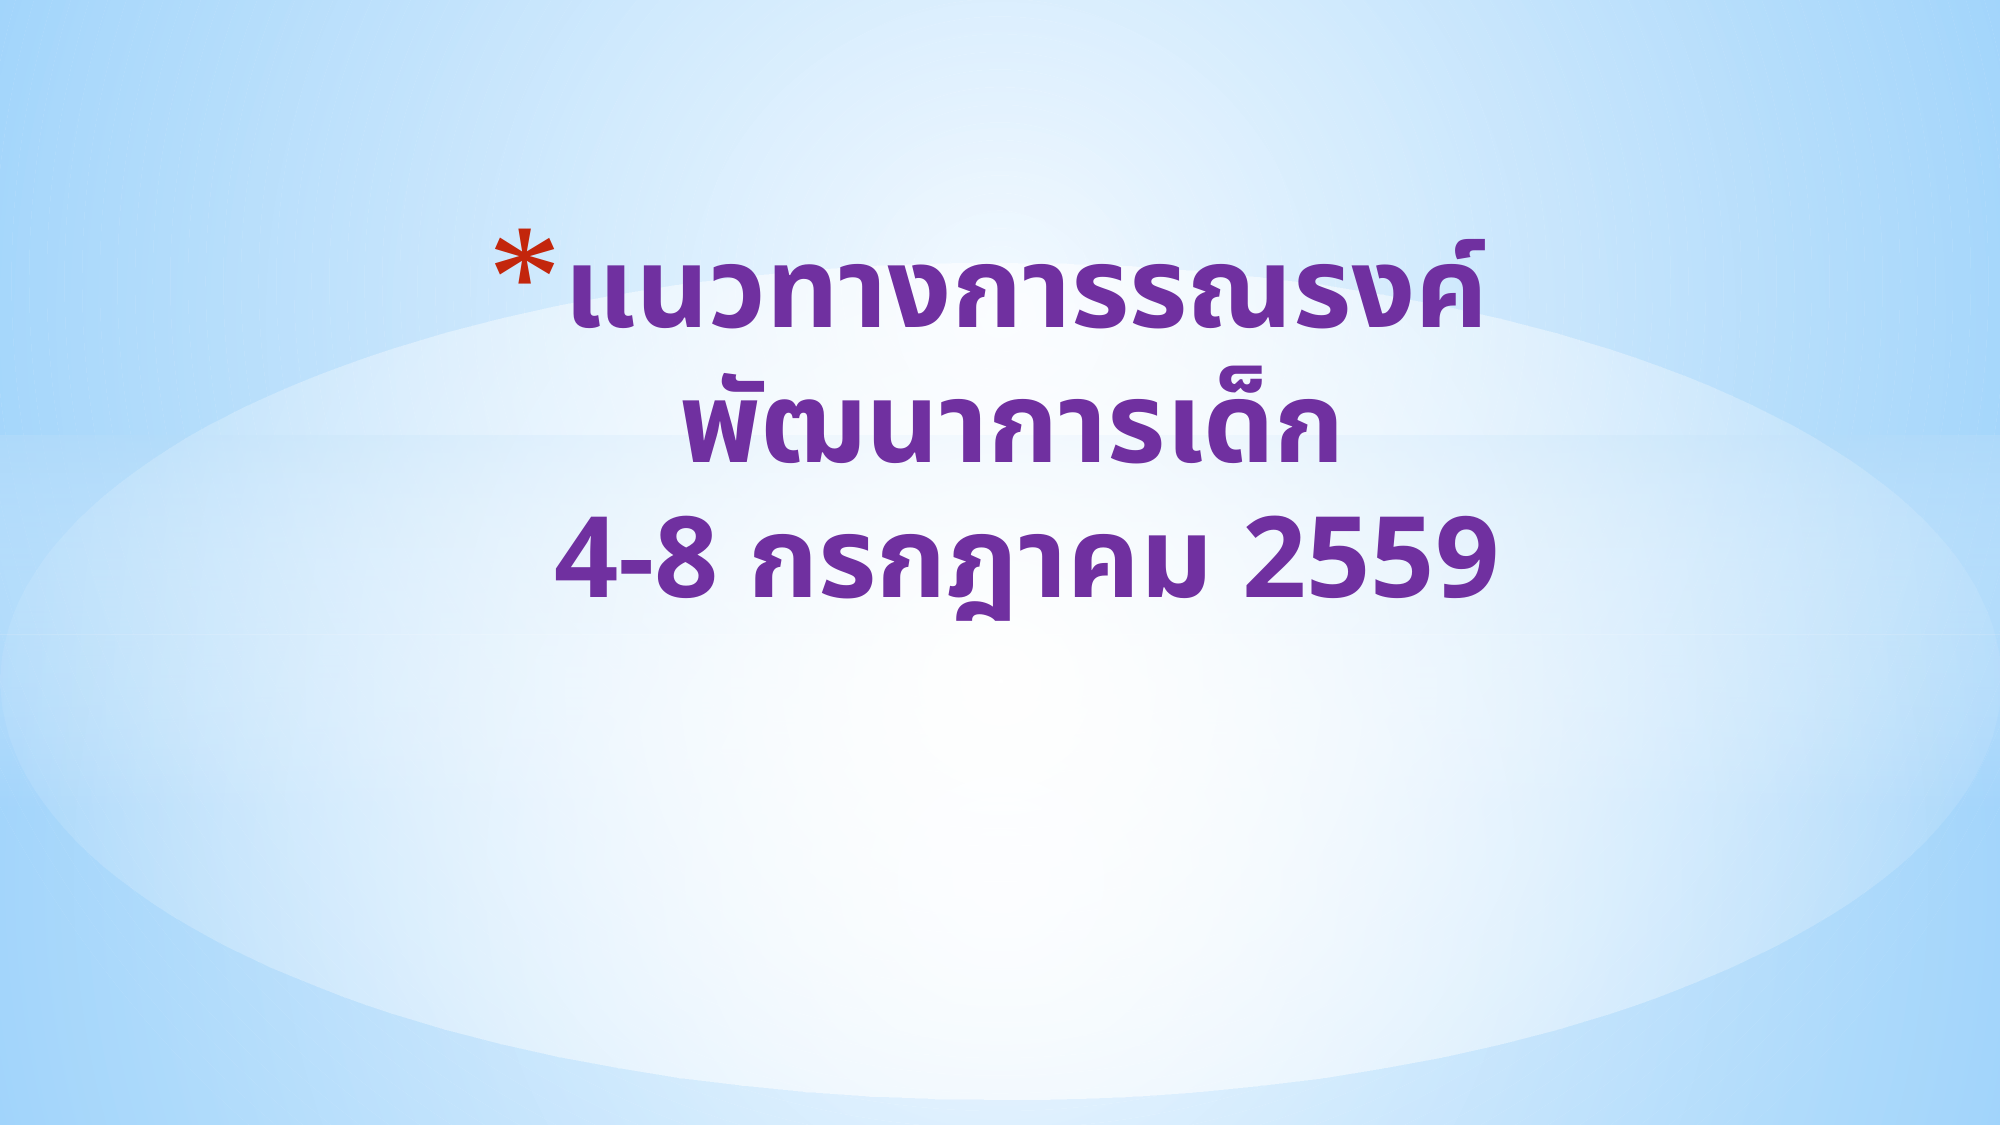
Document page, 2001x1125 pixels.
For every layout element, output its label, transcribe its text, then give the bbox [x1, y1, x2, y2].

title แนวทางการรณรงค์ พัฒนาการเด็ก 4-8 กรกฎาคม 2559 [0, 207, 1961, 649]
